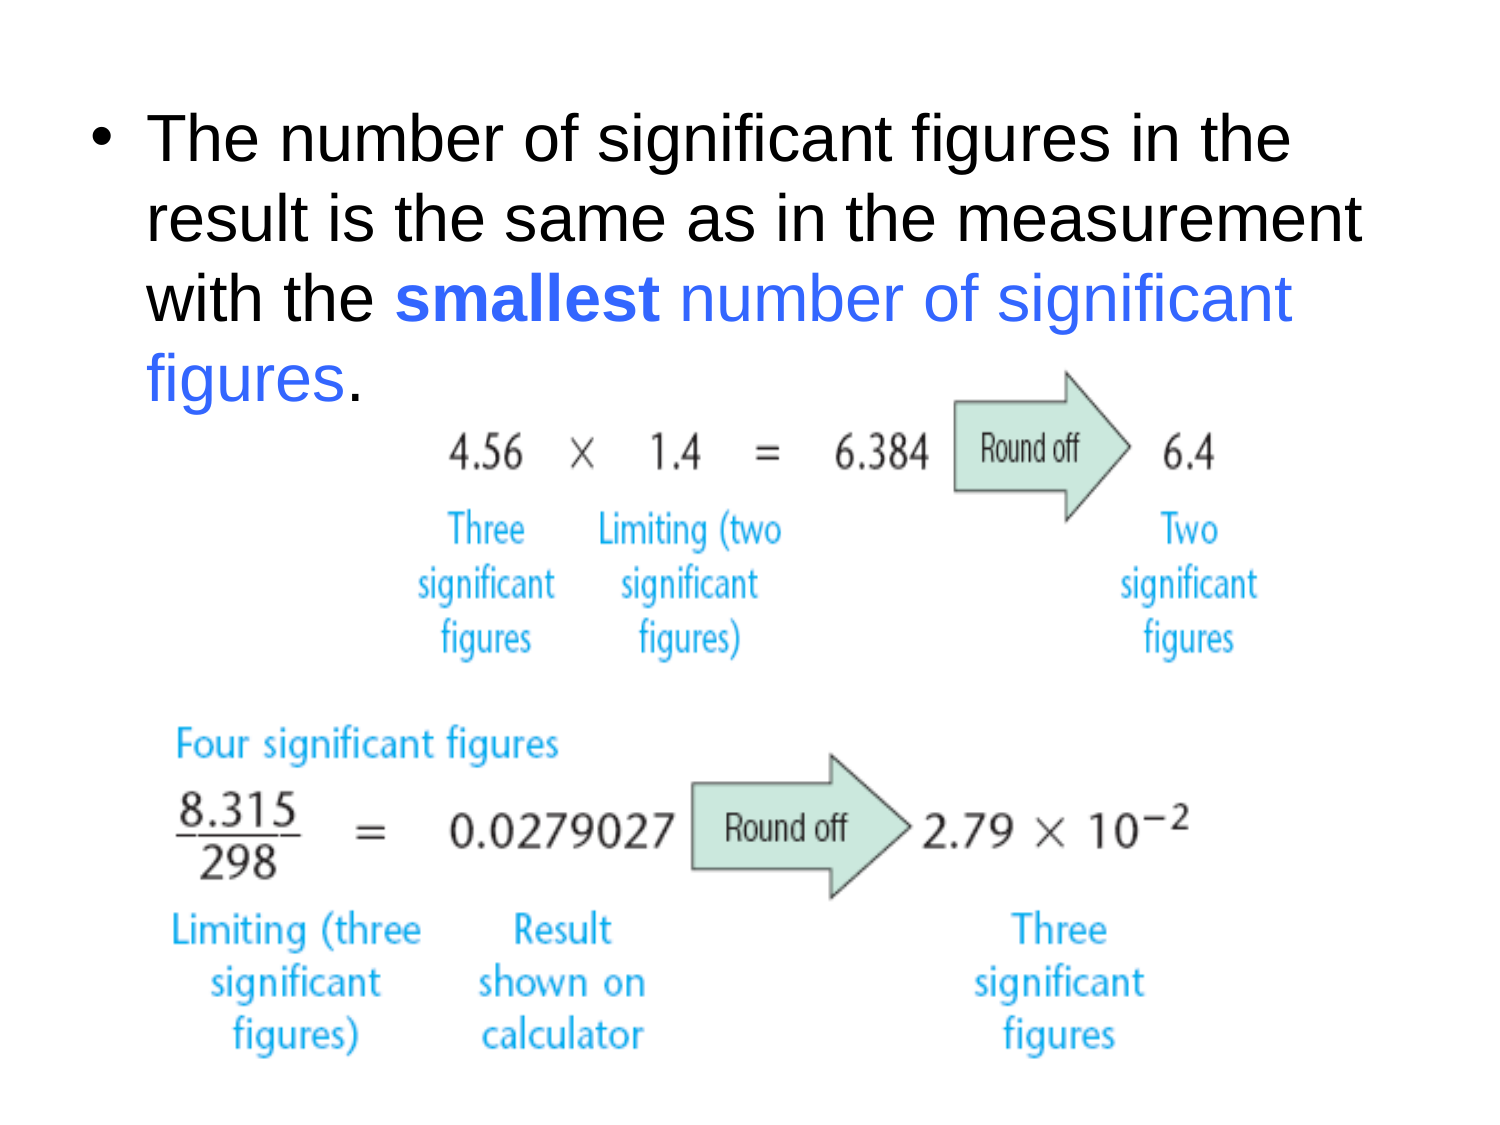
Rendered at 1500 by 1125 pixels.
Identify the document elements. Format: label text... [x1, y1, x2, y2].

picture [149, 699, 1238, 1076]
picture [387, 349, 1351, 678]
list The number of significant figures in the result is the same as in the measurement with the smallest number of significant figures. [75, 87, 1425, 1005]
